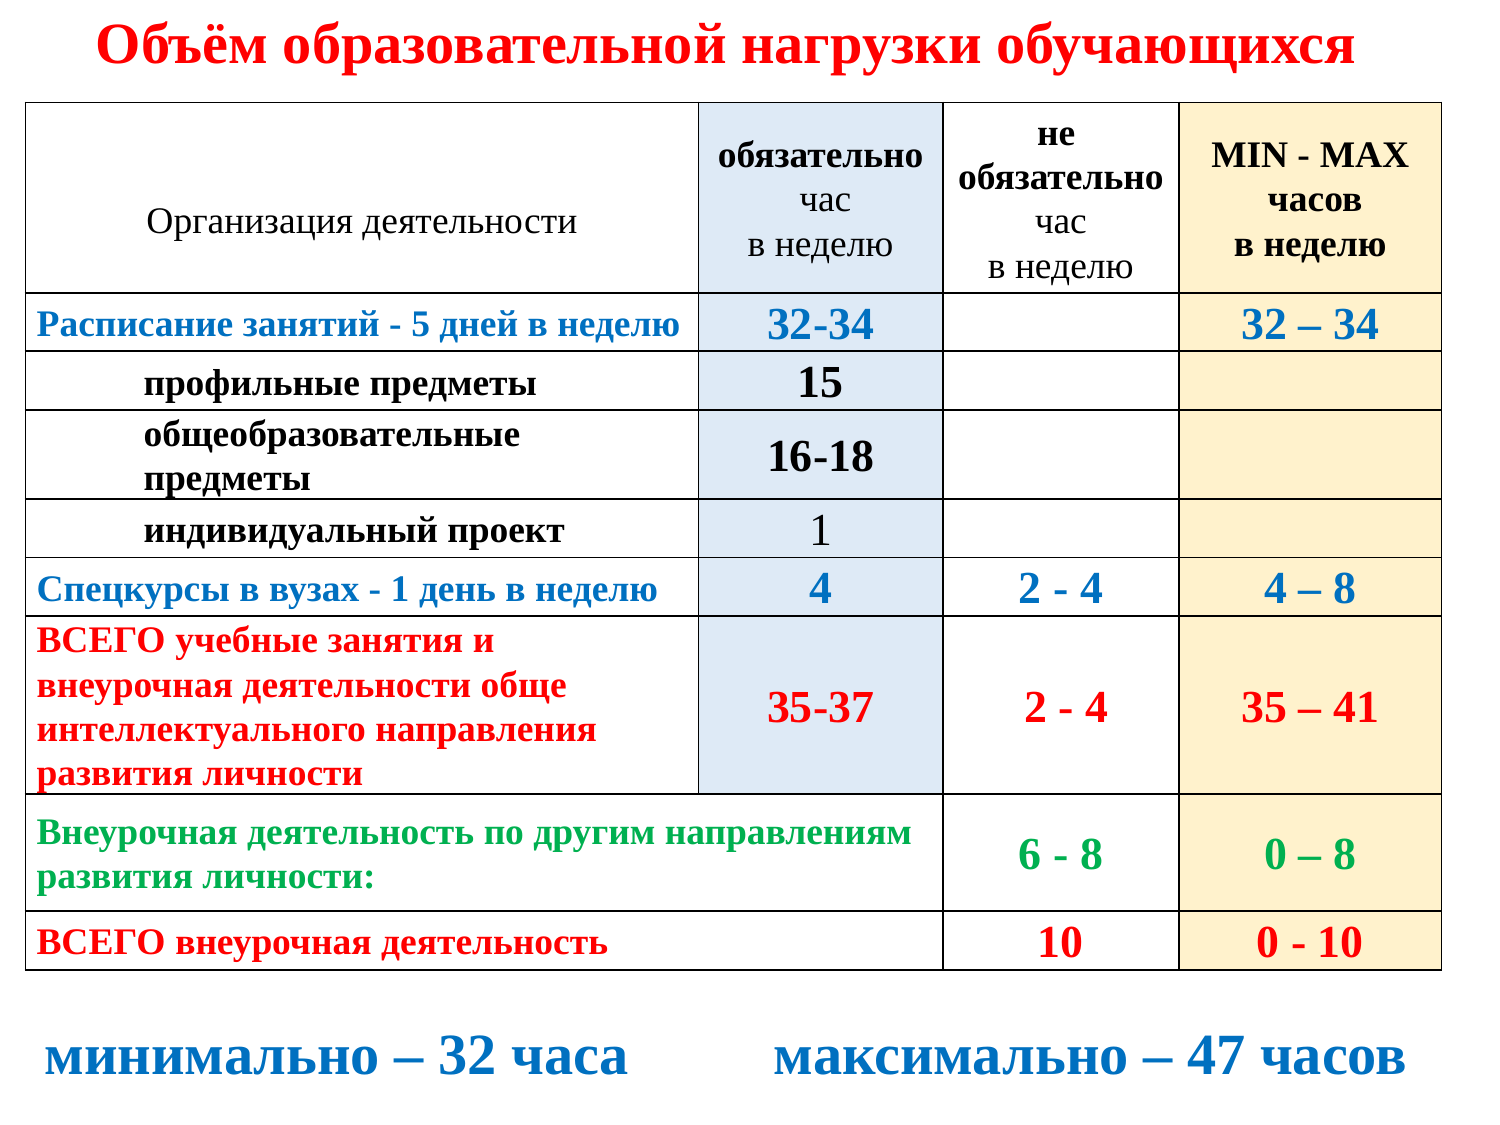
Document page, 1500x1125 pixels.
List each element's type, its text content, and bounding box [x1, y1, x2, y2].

table_cell [944, 294, 1178, 350]
table_header Организация деятельности [26, 103, 698, 292]
table_header обязательно час в неделю [699, 103, 942, 292]
table_cell [1180, 352, 1441, 409]
table_cell ВСЕГО внеурочная деятельность [26, 912, 942, 969]
text_box Объём образовательной нагрузки обучающихся [25, 0, 1427, 80]
table_cell 32 – 34 [1180, 294, 1441, 350]
table_cell 35-37 [699, 617, 942, 793]
table_cell 0 – 8 [1180, 795, 1441, 910]
table_cell 35 – 41 [1180, 617, 1441, 793]
text_box минимально – 32 часа максимально – 47 часов [25, 1011, 1427, 1092]
table_header не обязательно час в неделю [944, 103, 1178, 292]
table_cell Спецкурсы в вузах - 1 день в неделю [26, 558, 698, 615]
table_cell 4 [699, 558, 942, 615]
table_cell 6 - 8 [944, 795, 1178, 910]
table_cell Расписание занятий - 5 дней в неделю [26, 294, 698, 350]
table_cell ВСЕГО учебные занятия и внеурочная деятельности обще интеллектуального направления развития личности [26, 617, 698, 793]
table_cell 4 – 8 [1180, 558, 1441, 615]
table_cell 32-34 [699, 294, 942, 350]
table_cell 15 [699, 352, 942, 409]
table_cell 10 [944, 912, 1178, 969]
table_cell общеобразовательные предметы [26, 411, 698, 498]
table_cell индивидуальный проект [26, 500, 698, 557]
table_cell профильные предметы [26, 352, 698, 409]
table_cell [1180, 411, 1441, 498]
table_cell [1180, 500, 1441, 557]
table_cell 1 [699, 500, 942, 557]
table_cell [944, 411, 1178, 498]
table_cell 2 - 4 [944, 617, 1178, 793]
table_cell 16-18 [699, 411, 942, 498]
table_cell 2 - 4 [944, 558, 1178, 615]
table_header МIN - МАХ часов в неделю [1180, 103, 1441, 292]
table_cell [944, 352, 1178, 409]
table_cell Внеурочная деятельность по другим направлениям развития личности: [26, 795, 942, 910]
table_cell [944, 500, 1178, 557]
table_cell 0 - 10 [1180, 912, 1441, 969]
